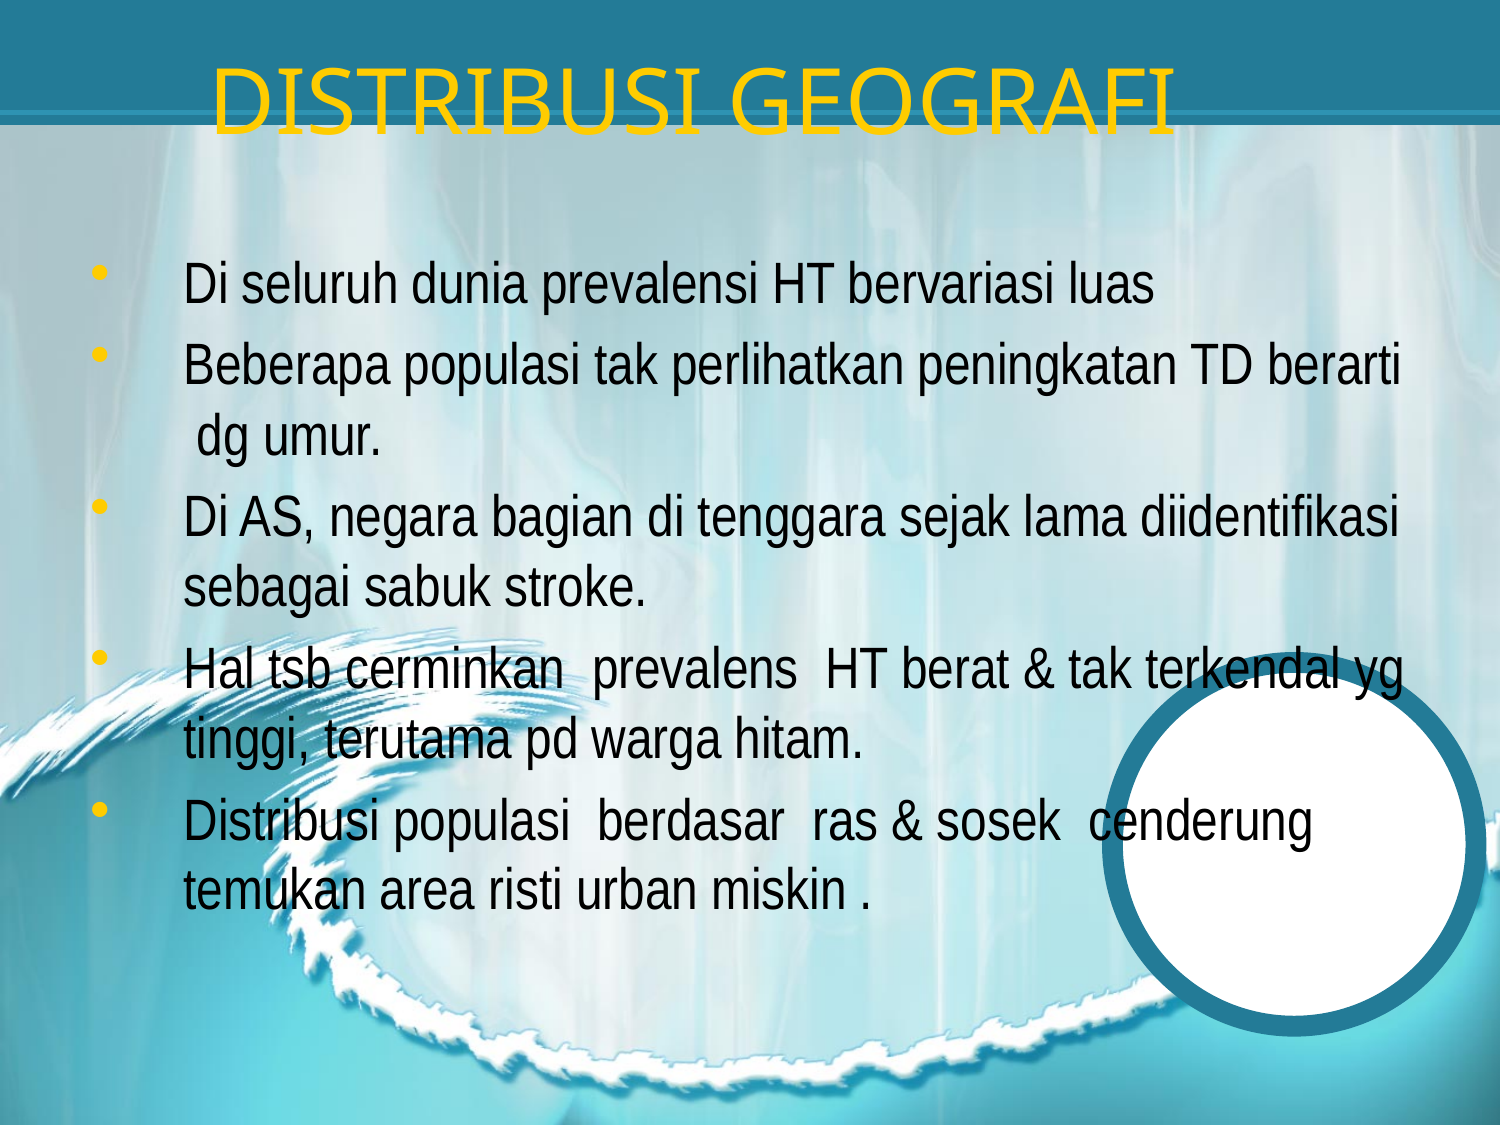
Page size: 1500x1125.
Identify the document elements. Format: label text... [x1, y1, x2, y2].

list Di seluruh dunia prevalensi HT bervariasi luas Beberapa populasi tak perlihatkan peningkatan TD berarti dg umur. Di AS, negara bagian di tenggara sejak lama diidentifikasi sebagai sabuk stroke. Hal tsb cerminkan prevalens HT berat & tak terkendal yg tinggi, terutama pd warga hitam. Distribusi populasi berdasar ras & sosek cenderung temukan area risti urban miskin . [74, 237, 1426, 1076]
picture [0, 125, 1500, 1125]
title DISTRIBUSI GEOGRAFI [74, 19, 1313, 176]
